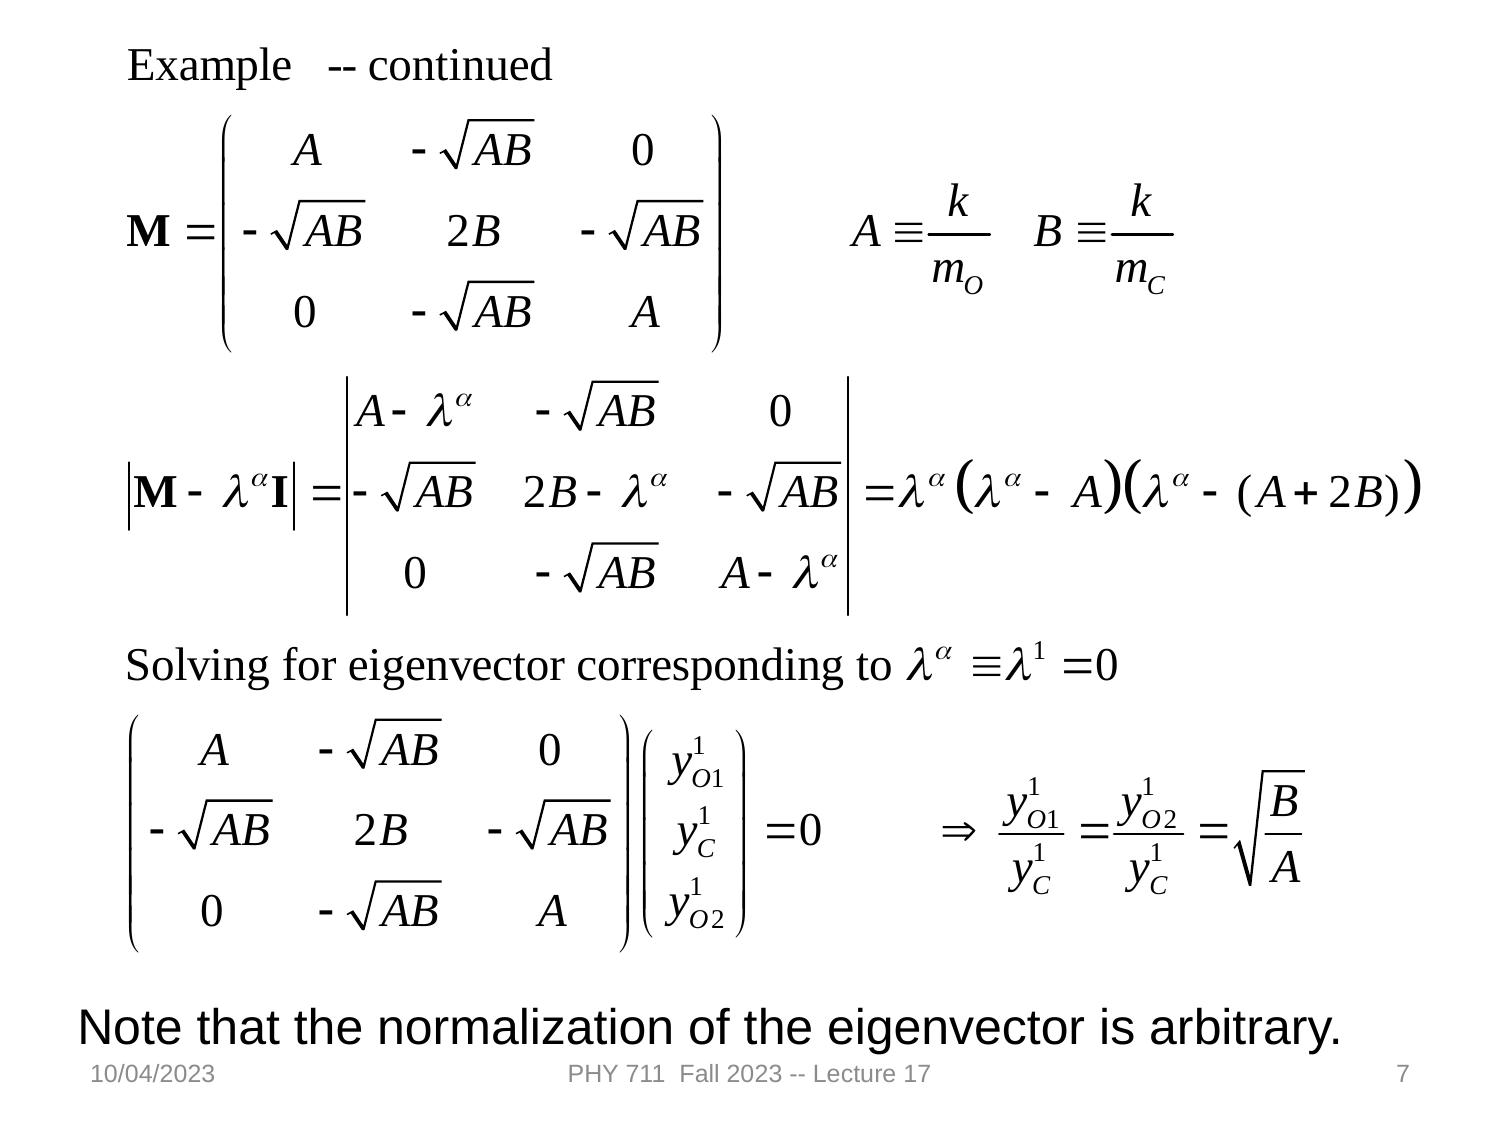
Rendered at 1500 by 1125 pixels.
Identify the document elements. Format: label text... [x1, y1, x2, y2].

text_box Note that the normalization of the eigenvector is arbitrary. [62, 987, 1500, 1063]
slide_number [75, 1063, 425, 1103]
footer PHY 711 Fall 2023 -- Lecture 17 [512, 1063, 988, 1103]
slide_number 7 [1074, 1063, 1425, 1103]
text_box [119, 37, 1426, 963]
